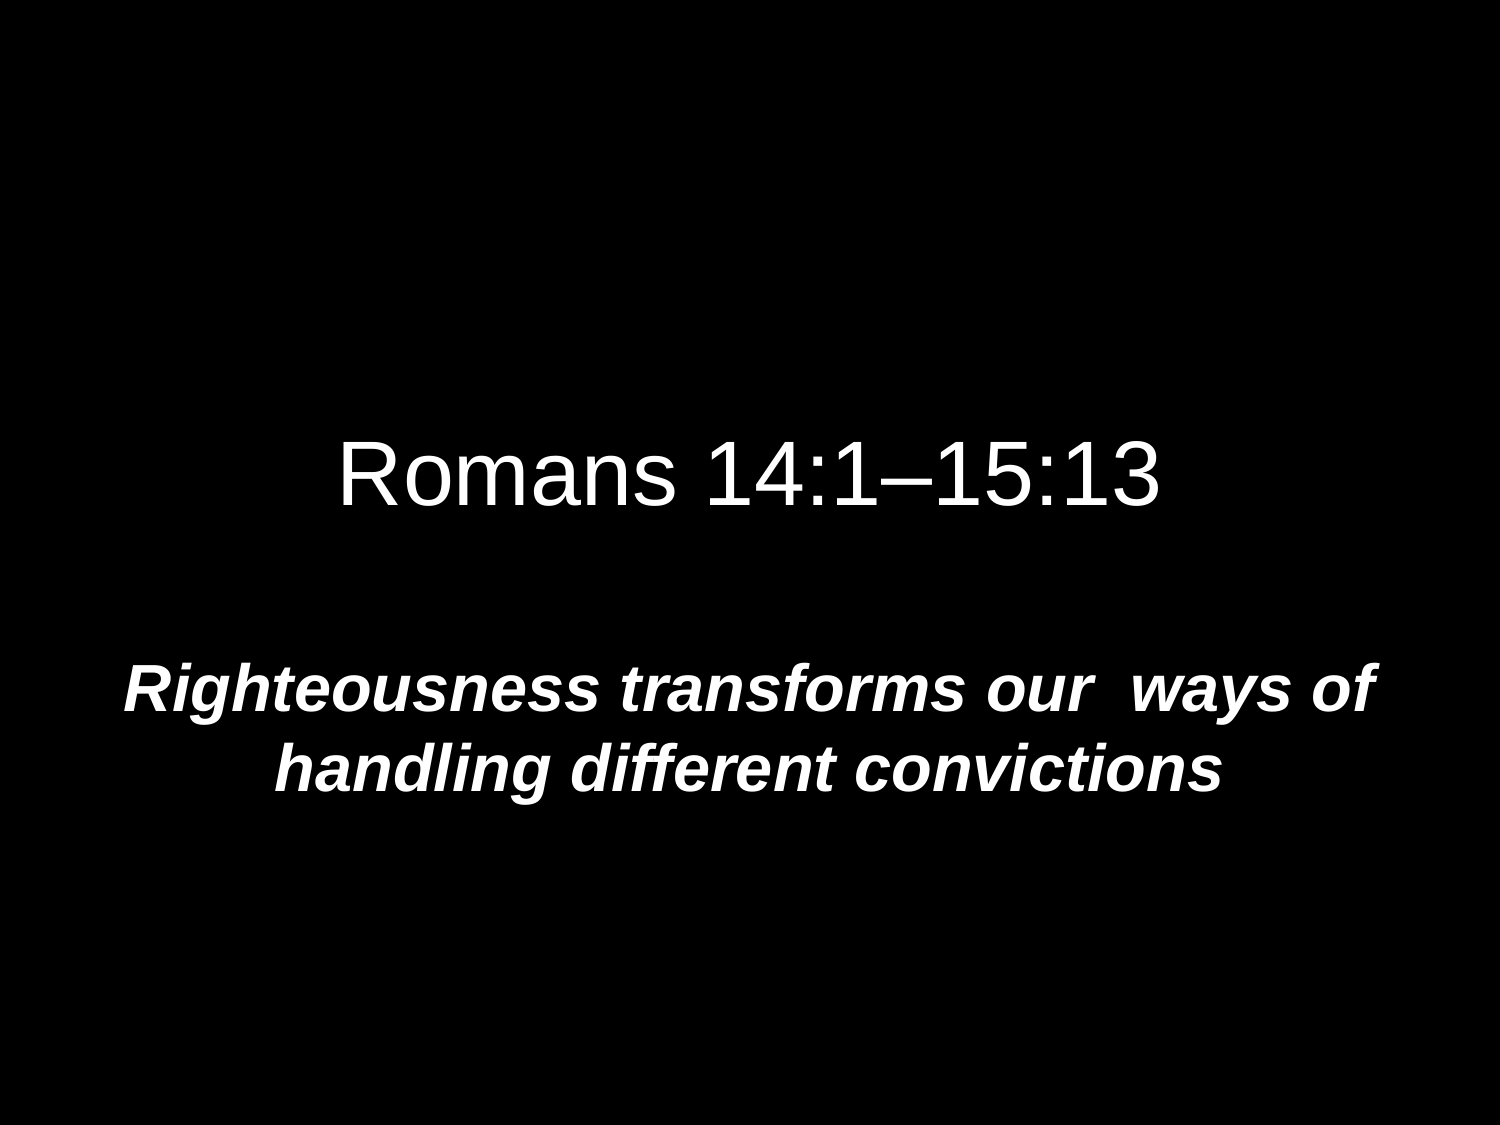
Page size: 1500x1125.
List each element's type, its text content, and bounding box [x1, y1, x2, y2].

title Romans 14:1–15:13 [112, 374, 1388, 563]
subtitle Righteousness transforms our ways of handling different convictions [99, 637, 1401, 926]
